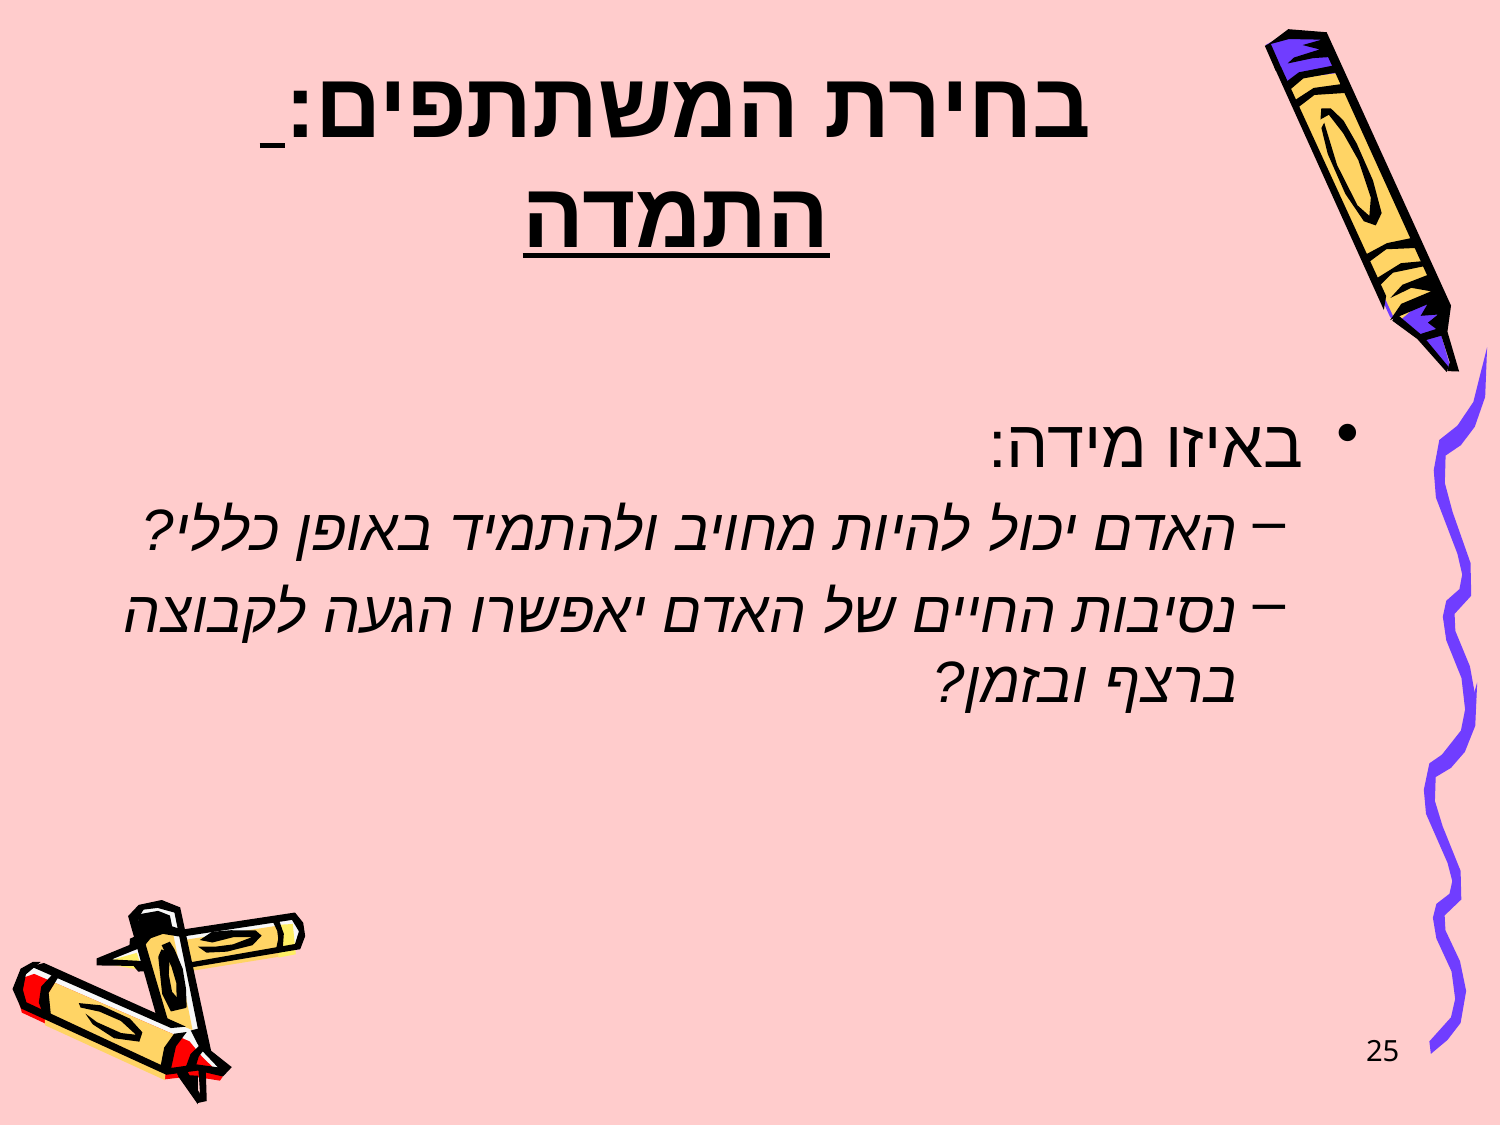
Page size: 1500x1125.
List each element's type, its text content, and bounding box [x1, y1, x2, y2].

list באיזו מידה: האדם יכול להיות מחויב ולהתמיד באופן כללי? נסיבות החיים של האדם יאפשרו הגעה לקבוצה ברצף ובזמן? [87, 299, 1376, 901]
slide_number 25 [1101, 1024, 1415, 1101]
title בחירת המשתתפים: התמדה [112, 24, 1240, 288]
